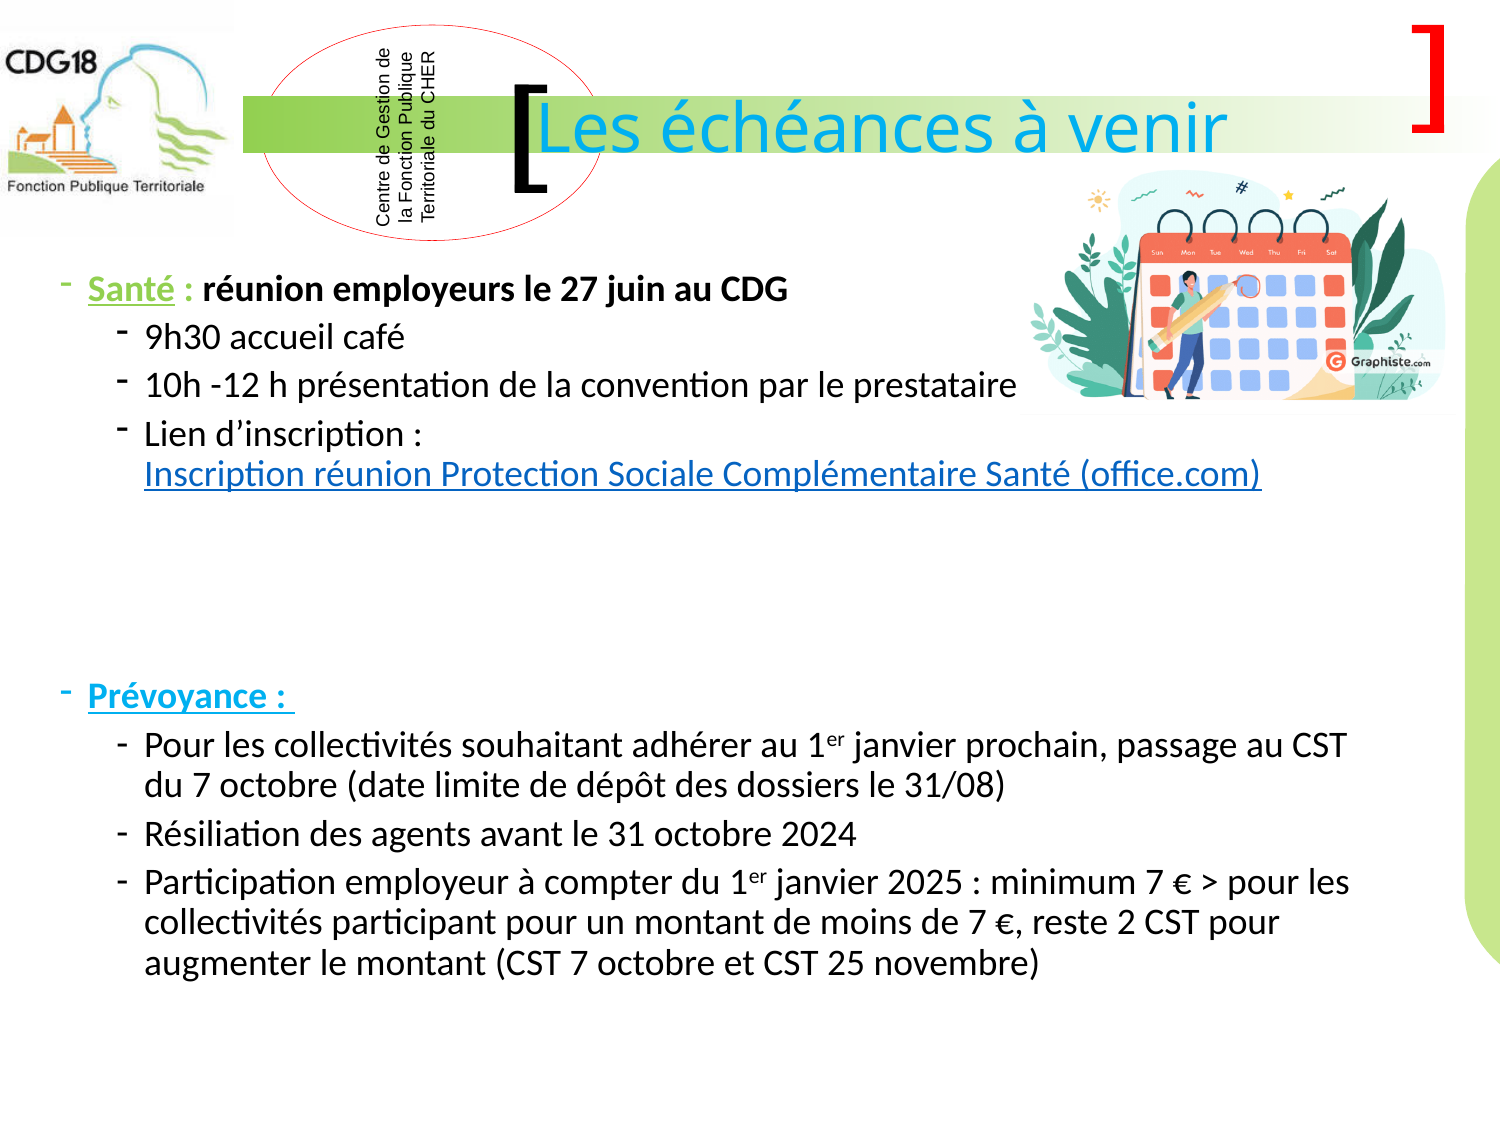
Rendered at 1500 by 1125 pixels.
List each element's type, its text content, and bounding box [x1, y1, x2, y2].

text_box [1464, 241, 1500, 965]
list Santé : réunion employeurs le 27 juin au CDG 9h30 accueil café 10h -12 h présentation de la convention par le prestataire Lien d’inscription : Inscription réunion Protection Sociale Complémentaire Santé (office.com) Prévoyance : Pour les collectivités souhaitant adhérer au 1er janvier prochain, passage au CST du 7 octobre (date limite de dépôt des dossiers le 31/08) Résiliation des agents avant le 31 octobre 2024 Participation employeur à compter du 1er janvier 2025 : minimum 7 € > pour les collectivités participant pour un montant de moins de 7 €, reste 2 CST pour augmenter le montant (CST 7 octobre et CST 25 novembre) [44, 261, 1371, 1089]
picture [1020, 241, 1456, 415]
picture [0, 0, 234, 237]
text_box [243, 24, 1500, 241]
